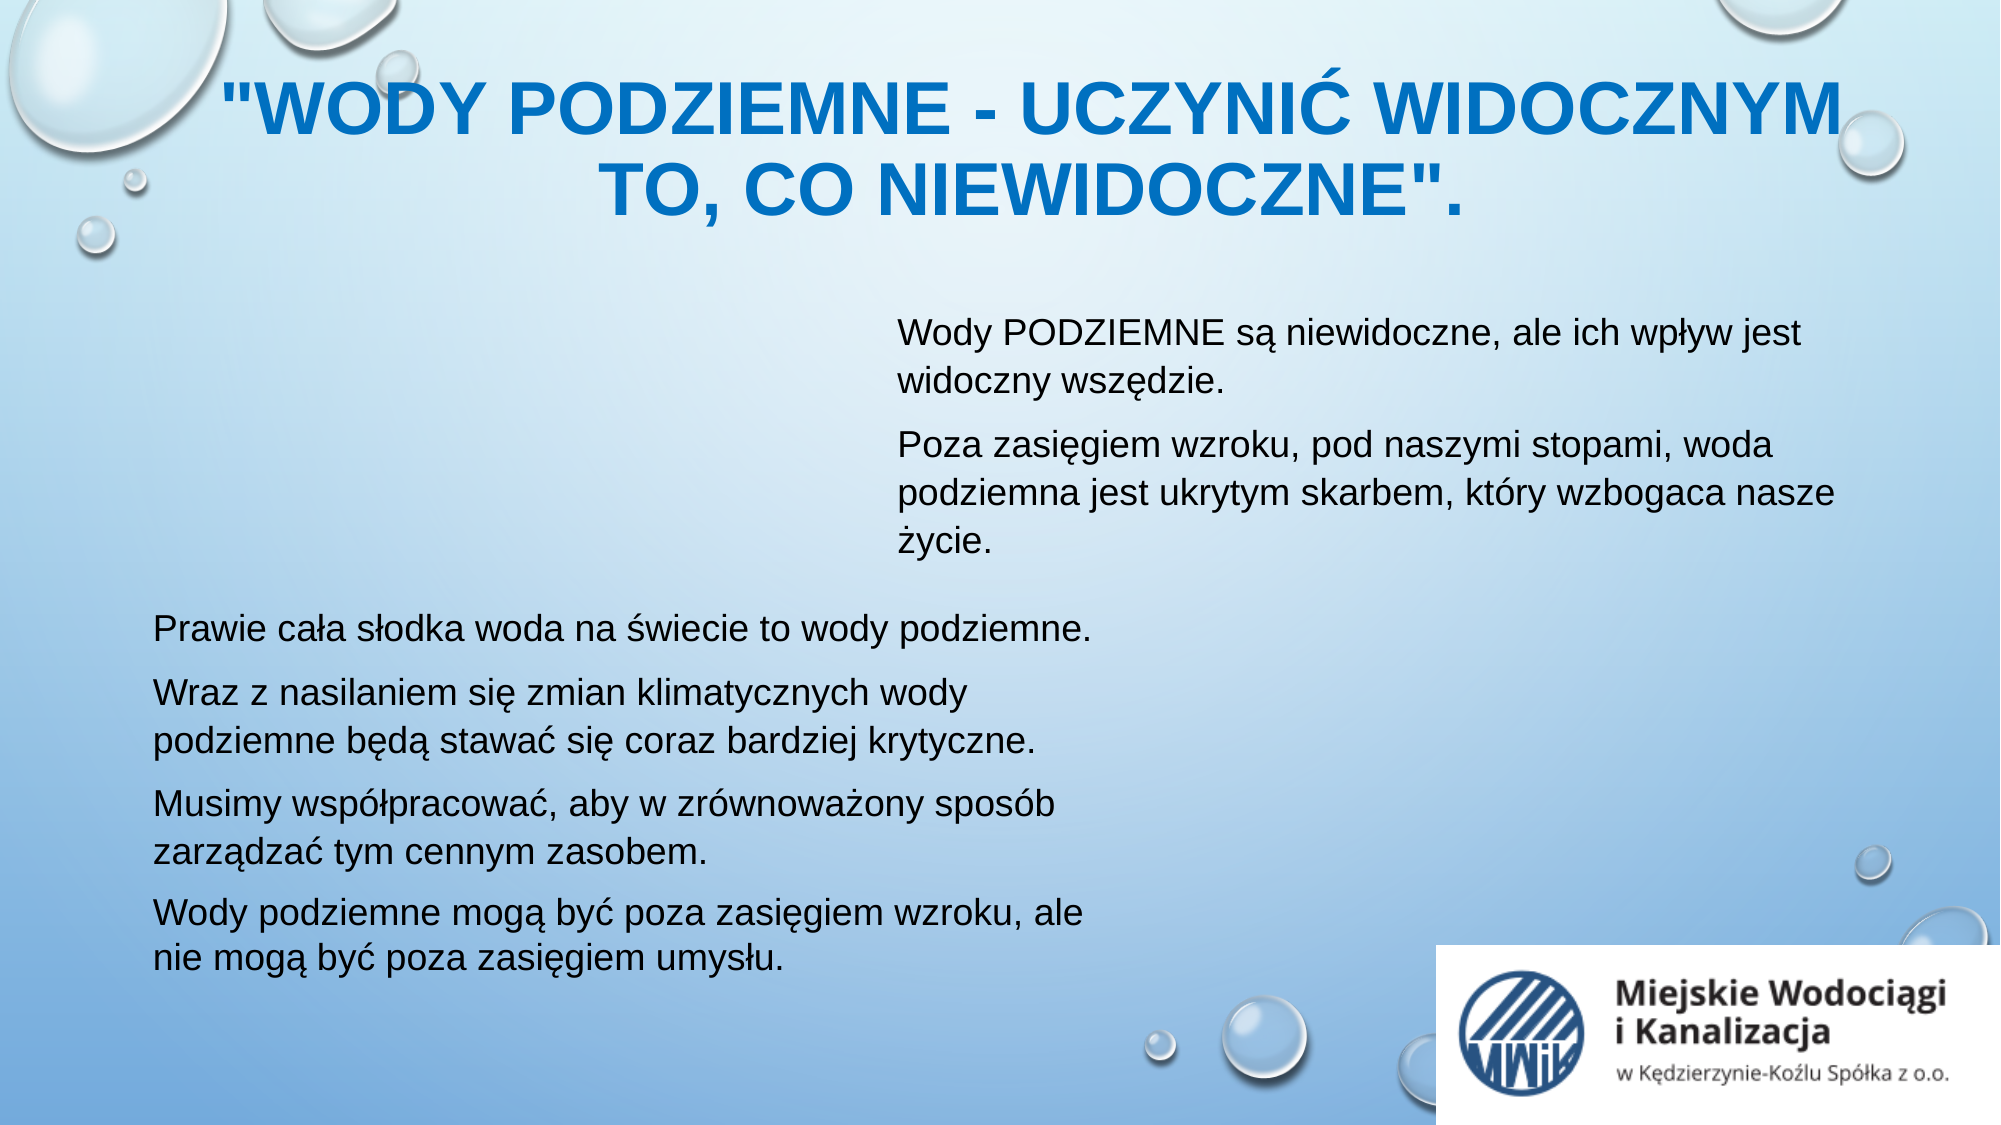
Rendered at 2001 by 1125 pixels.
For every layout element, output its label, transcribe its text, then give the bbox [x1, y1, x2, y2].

picture [0, 0, 2000, 1125]
text_box Wody PODZIEMNE są niewidoczne, ale ich wpływ jest widoczny wszędzie. Poza zasięgiem wzroku, pod naszymi stopami, woda podziemna jest ukrytym skarbem, który wzbogaca nasze życie. [882, 297, 1883, 569]
title "Wody podziemne - Uczynić widocznym to, co niewidoczne". [182, 55, 1883, 246]
text_box Prawie cała słodka woda na świecie to wody podziemne. Wraz z nasilaniem się zmian klimatycznych wody podziemne będą stawać się coraz bardziej krytyczne. Musimy współpracować, aby w zrównoważony sposób zarządzać tym cennym zasobem. Wody podziemne mogą być poza zasięgiem wzroku, ale nie mogą być poza zasięgiem umysłu. [138, 593, 1139, 986]
